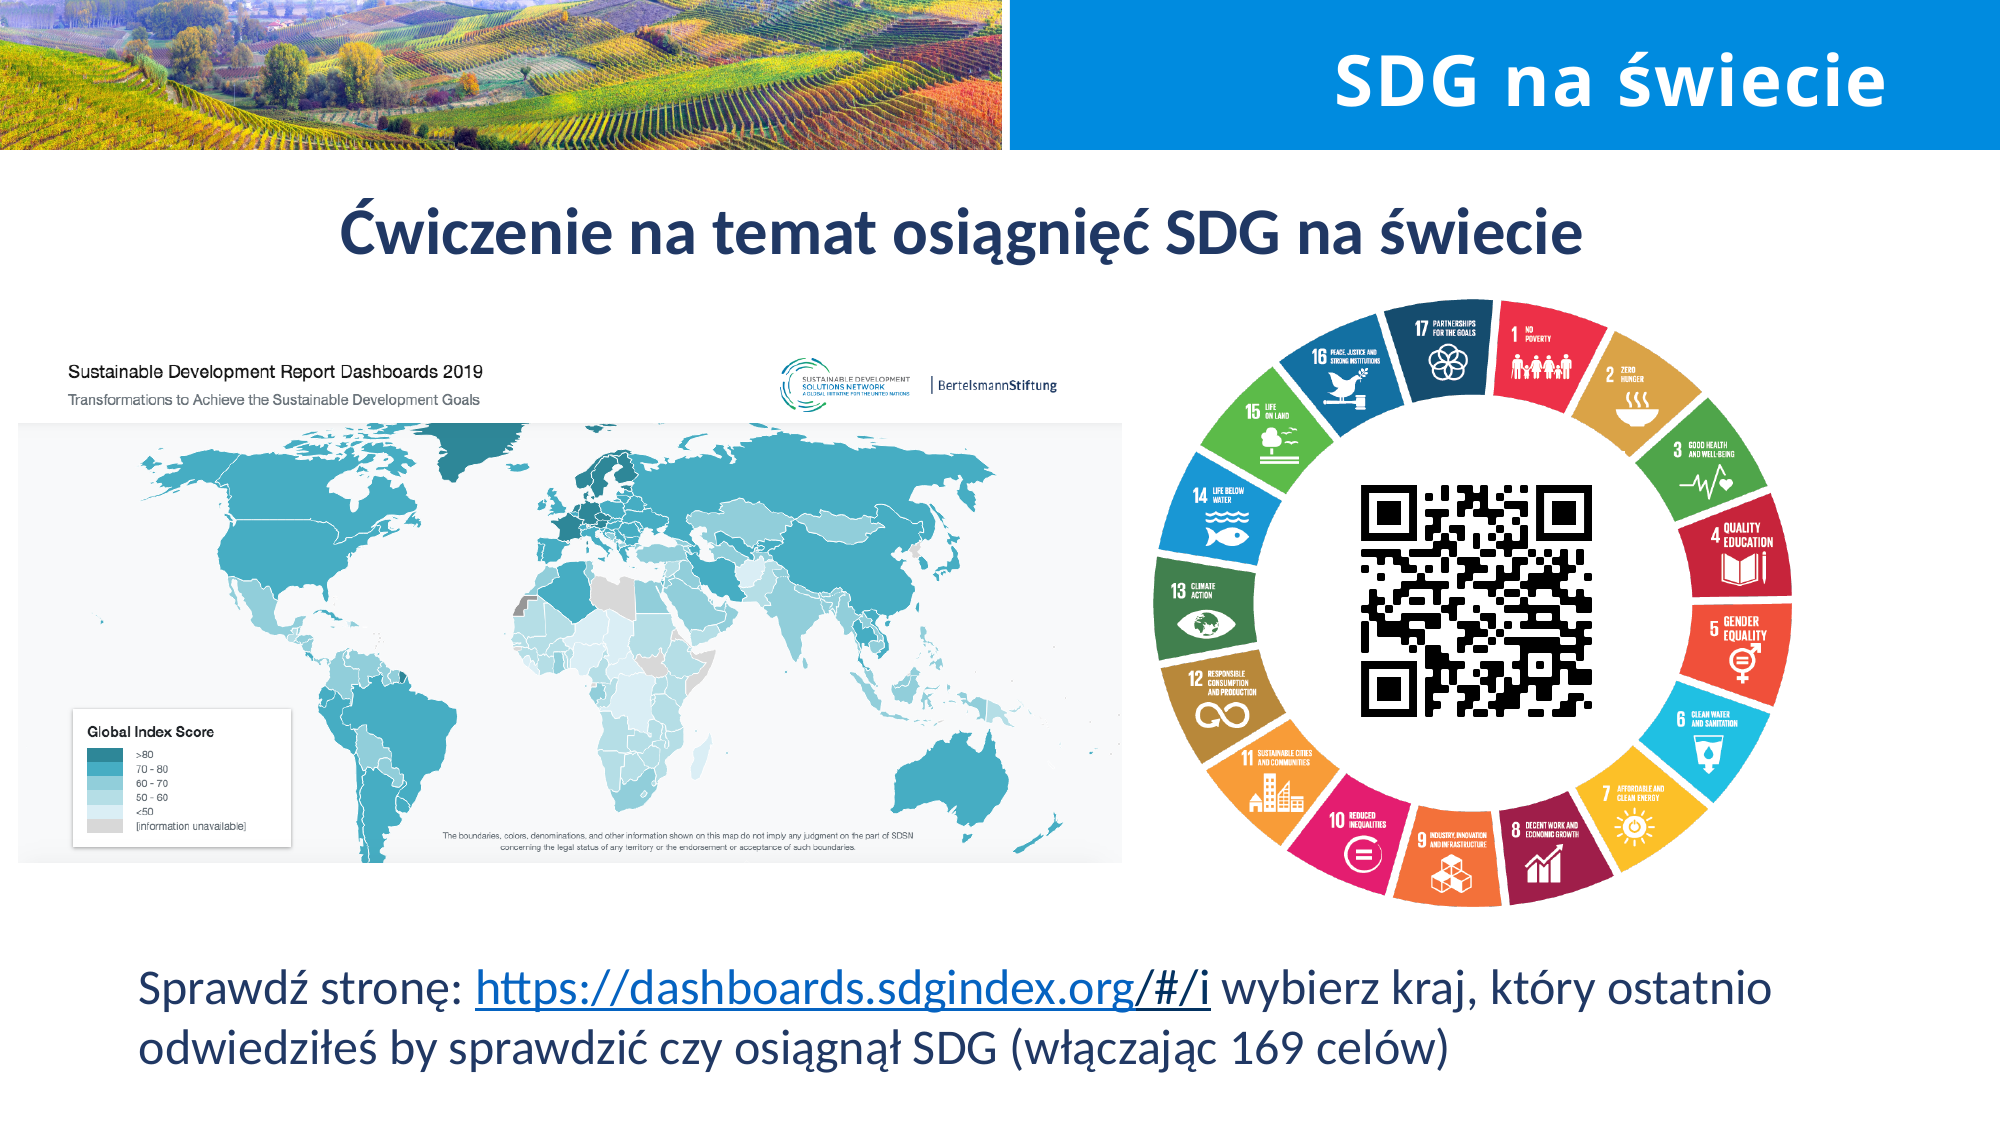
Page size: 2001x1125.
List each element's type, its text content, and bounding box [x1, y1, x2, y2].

picture [18, 357, 1123, 863]
picture [0, 0, 1002, 150]
picture [1153, 299, 1792, 907]
text_box SDG na świecie [1110, 28, 1904, 129]
text_box Ćwiczenie na temat osiągnięć SDG na świecie [325, 180, 1600, 276]
text_box Sprawdź stronę: https://dashboards.sdgindex.org/#/i wybierz kraj, który ostatnio odwiedziłeś by sprawdzić czy osiągnął SDG (włączając 169 celów) [123, 947, 1904, 1082]
text_box [417, 0, 2000, 830]
